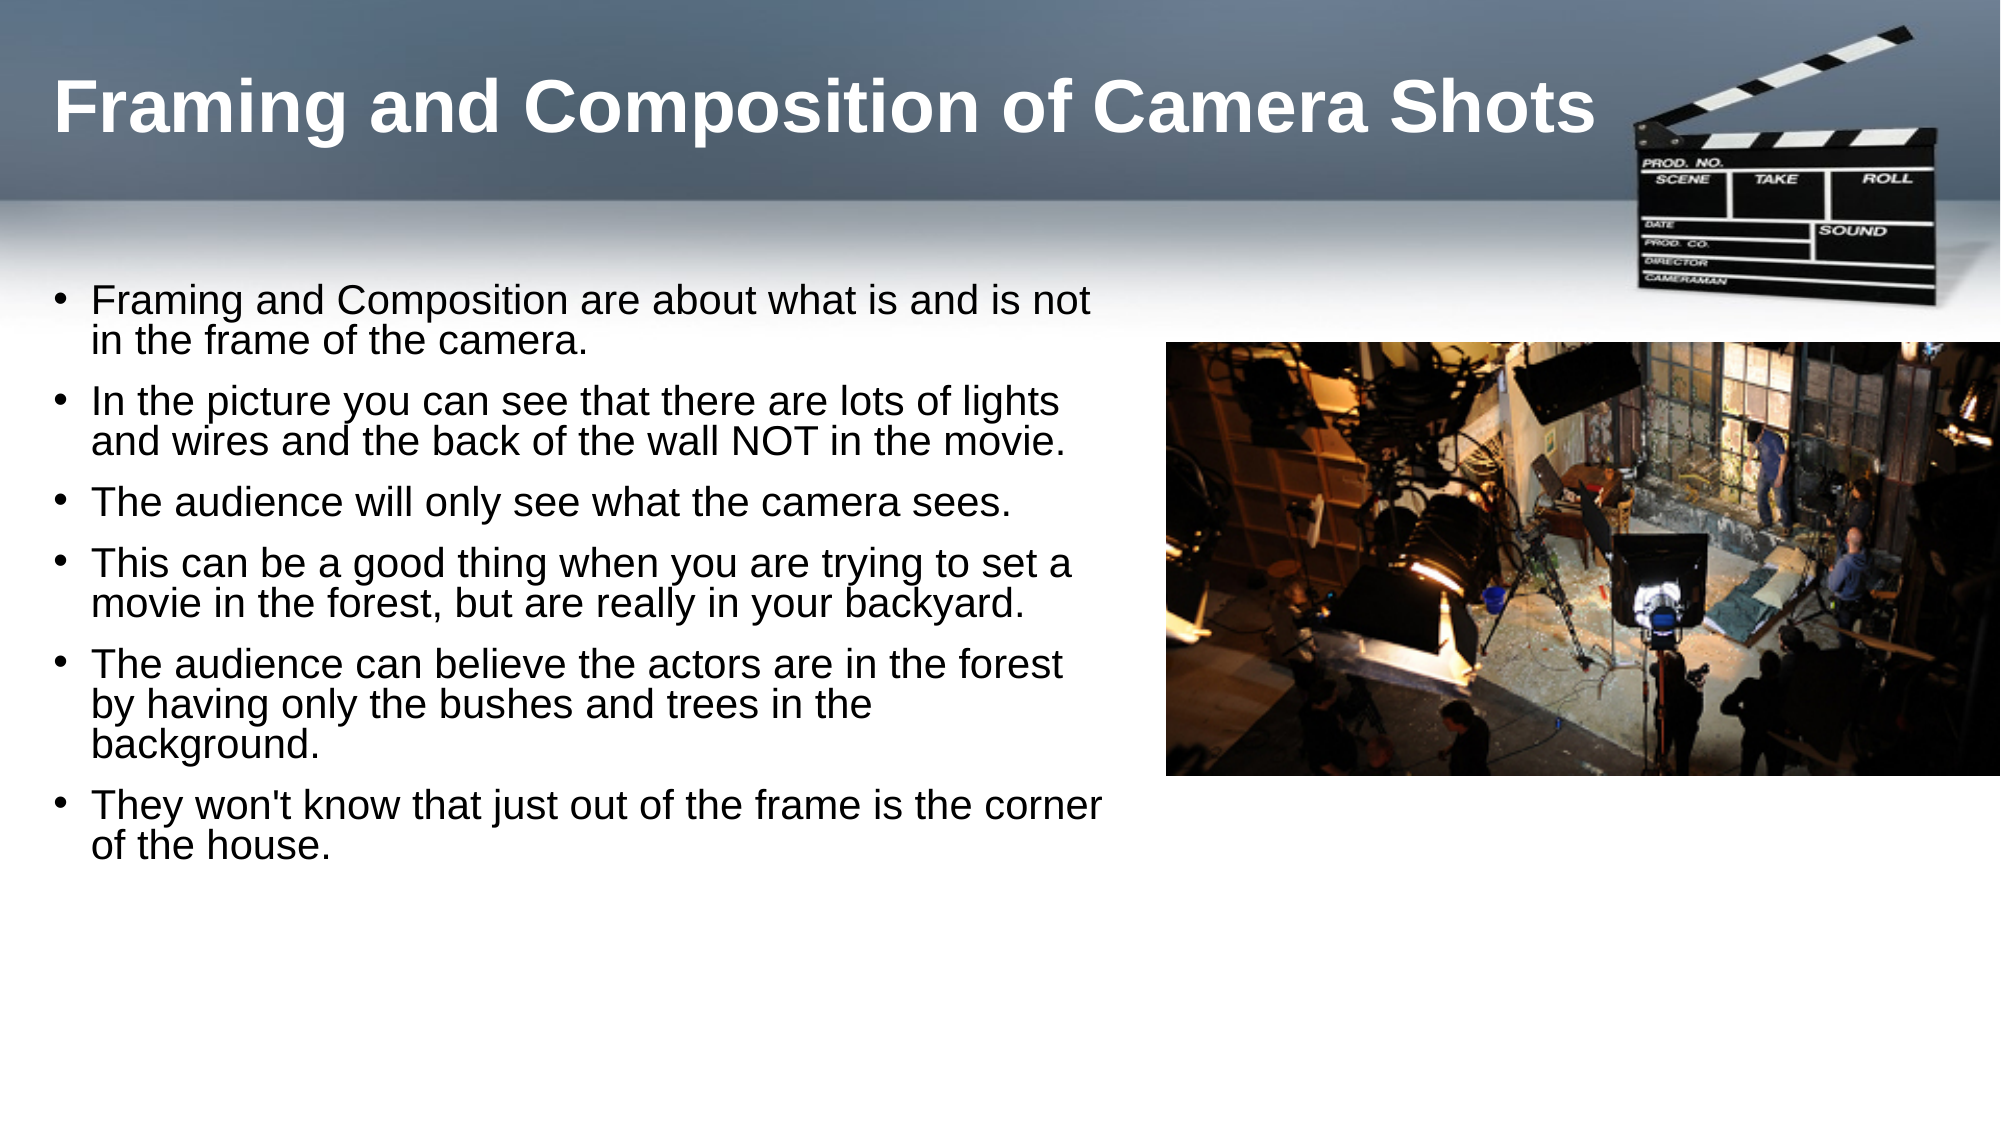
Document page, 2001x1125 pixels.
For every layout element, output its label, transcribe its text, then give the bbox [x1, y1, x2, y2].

list Framing and Composition are about what is and is not in the frame of the camera. In the picture you can see that there are lots of lights and wires and the back of the wall NOT in the movie. The audience will only see what the camera sees. This can be a good thing when you are trying to set a movie in the forest, but are really in your backyard. The audience can believe the actors are in the forest by having only the bushes and trees in the background. They won't know that just out of the frame is the corner of the house. [38, 275, 1130, 1092]
picture [0, 0, 2001, 1125]
title Framing and Composition of Camera Shots [38, 60, 1638, 190]
